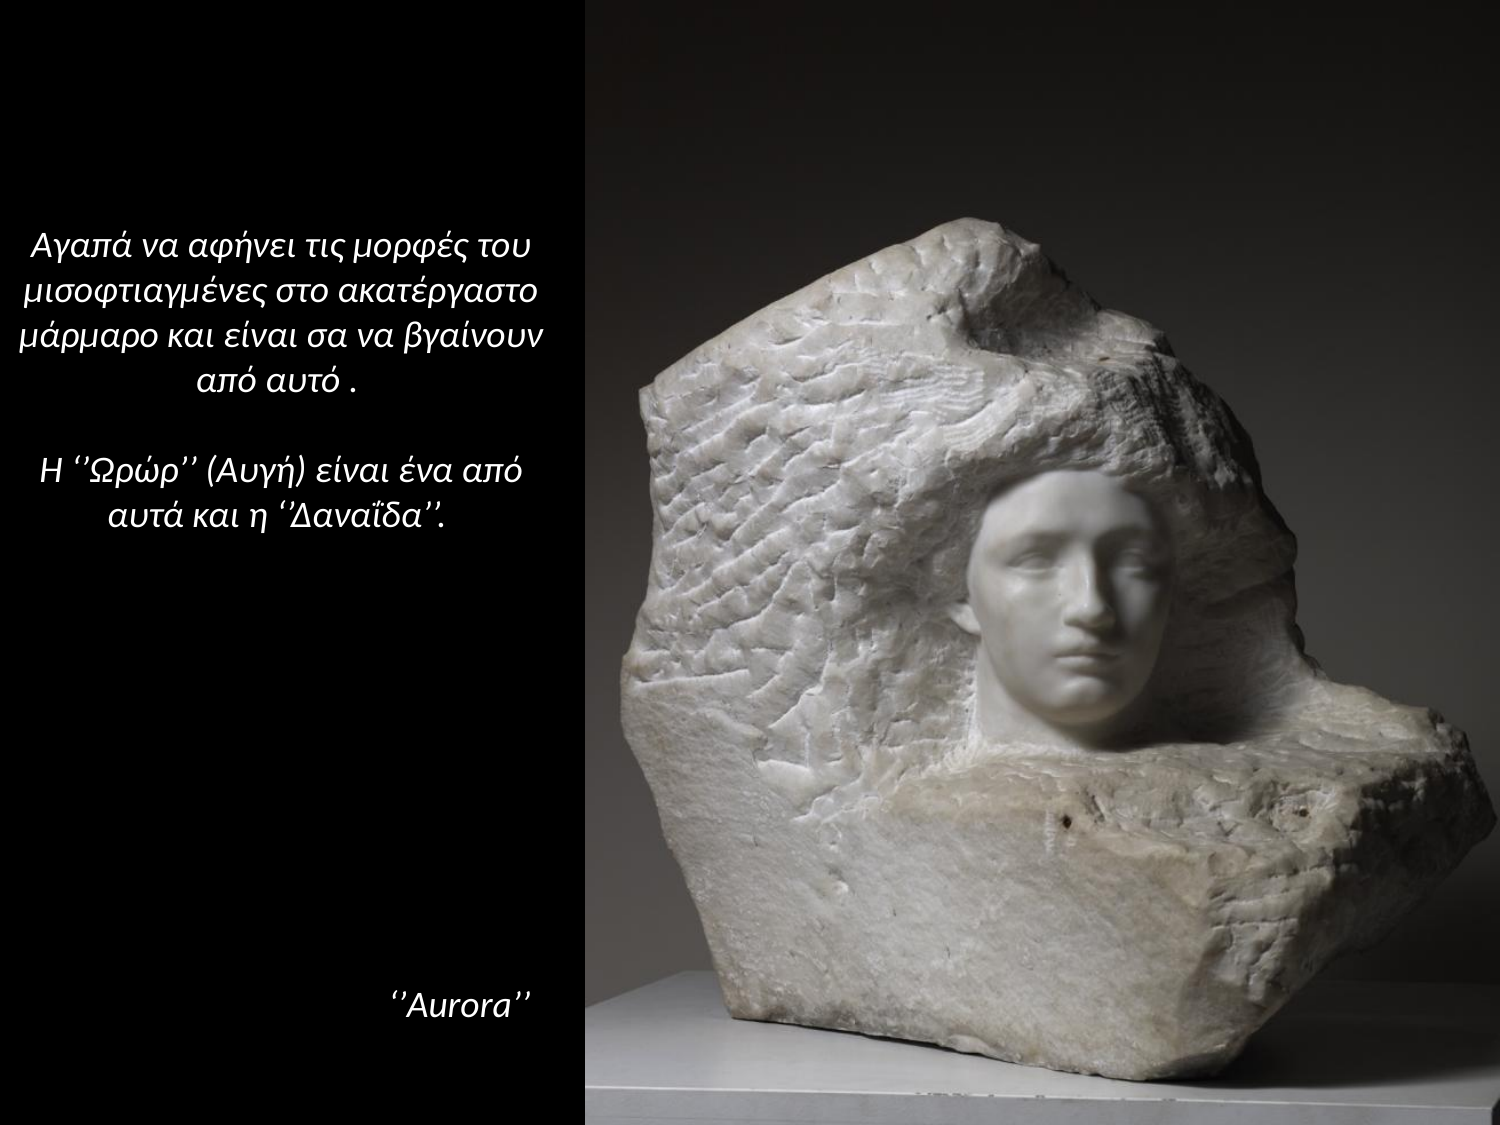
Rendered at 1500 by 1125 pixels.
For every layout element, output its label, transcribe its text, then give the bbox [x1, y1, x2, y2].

text_box Αγαπά να αφήνει τις μορφές του μισοφτιαγμένες στο ακατέργαστο μάρμαρο και είναι σα να βγαίνουν από αυτό . Η ‘’Ωρώρ’’ (Αυγή) είναι ένα από αυτά και η ‘’Δαναΐδα’’. [0, 212, 563, 543]
picture [585, 0, 1500, 1125]
text_box ‘’Aurora’’ [373, 972, 546, 1033]
